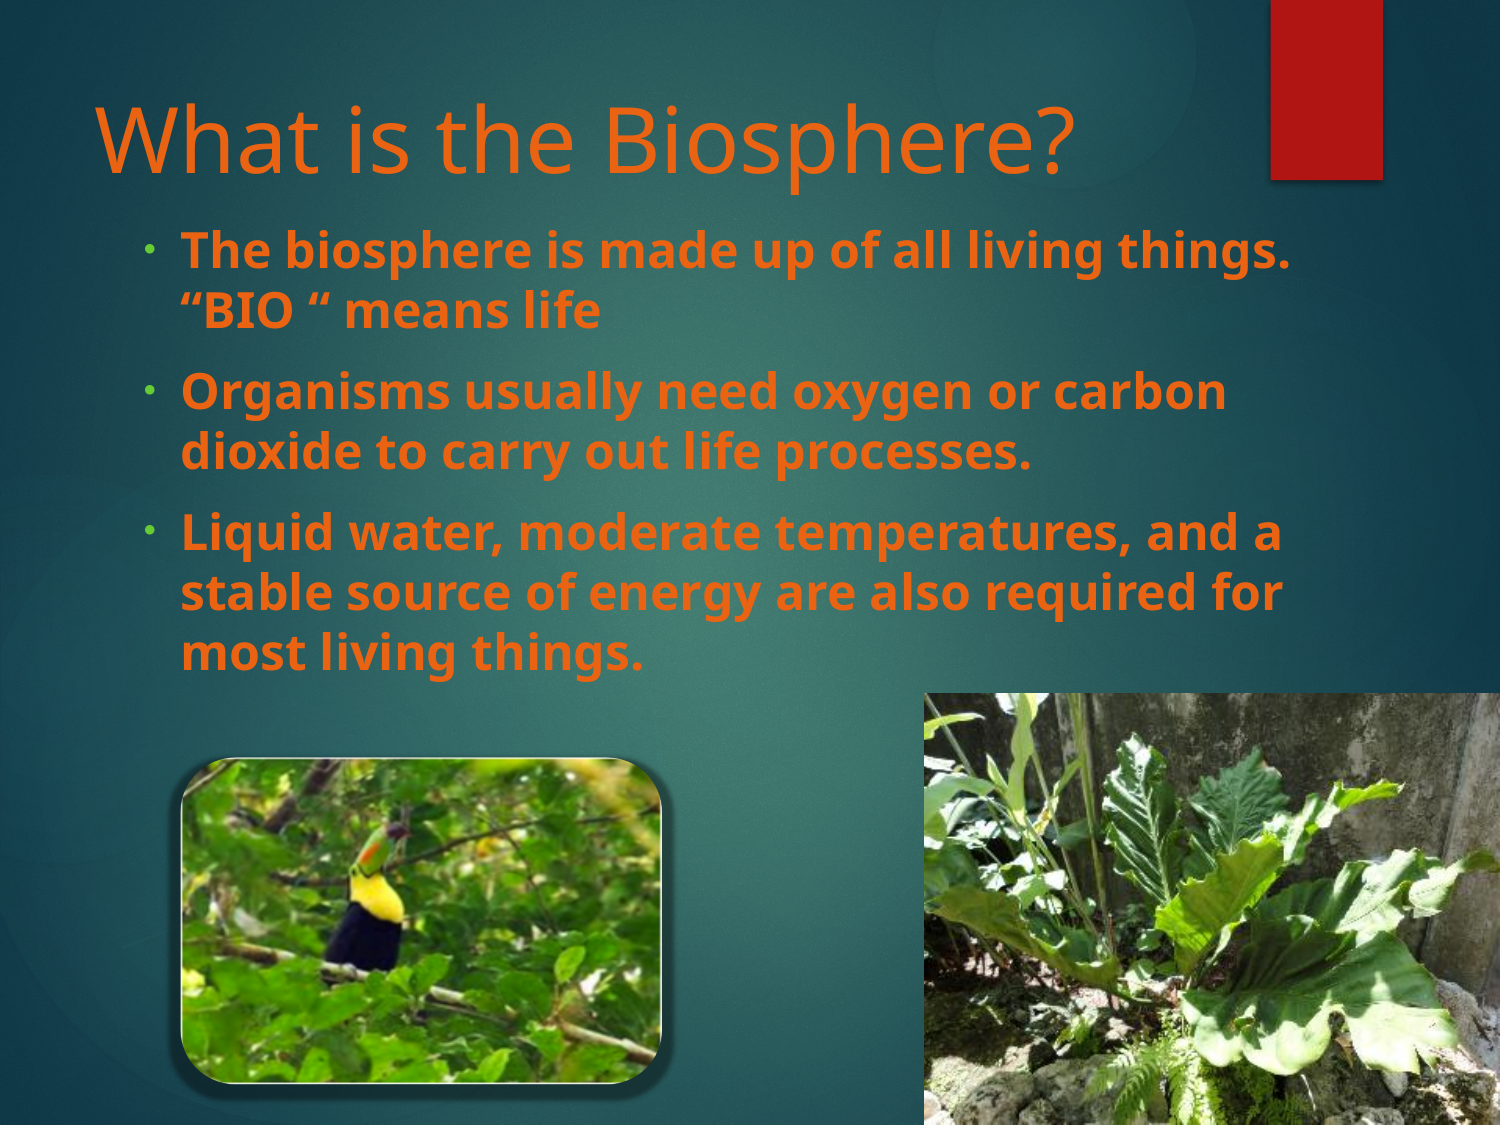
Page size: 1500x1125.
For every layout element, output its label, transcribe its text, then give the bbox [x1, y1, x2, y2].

picture [161, 750, 681, 1108]
title What is the Biosphere? [79, 74, 1237, 304]
list The biosphere is made up of all living things. “BIO “ means life Organisms usually need oxygen or carbon dioxide to carry out life processes. Liquid water, moderate temperatures, and a stable source of energy are also required for most living things. [127, 211, 1422, 1073]
picture [924, 693, 1500, 1125]
